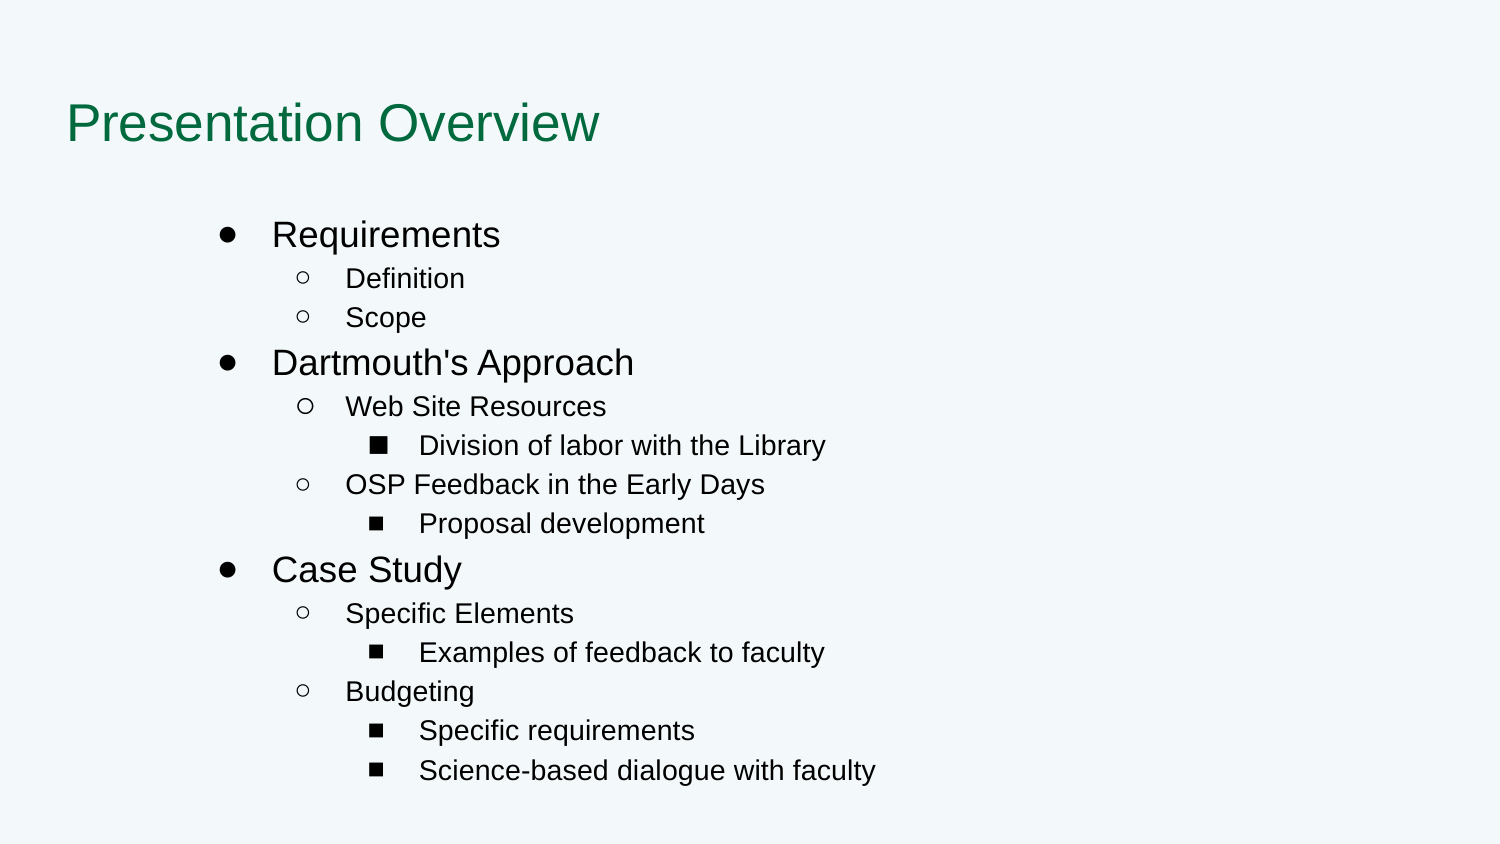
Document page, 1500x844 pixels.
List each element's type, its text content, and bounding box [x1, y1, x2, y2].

title Presentation Overview [51, 72, 1449, 167]
list Requirements Definition Scope Dartmouth's Approach Web Site Resources Division of labor with the Library OSP Feedback in the Early Days Proposal development Case Study Specific Elements Examples of feedback to faculty Budgeting Specific requirements Science-based dialogue with faculty [183, 189, 1449, 802]
